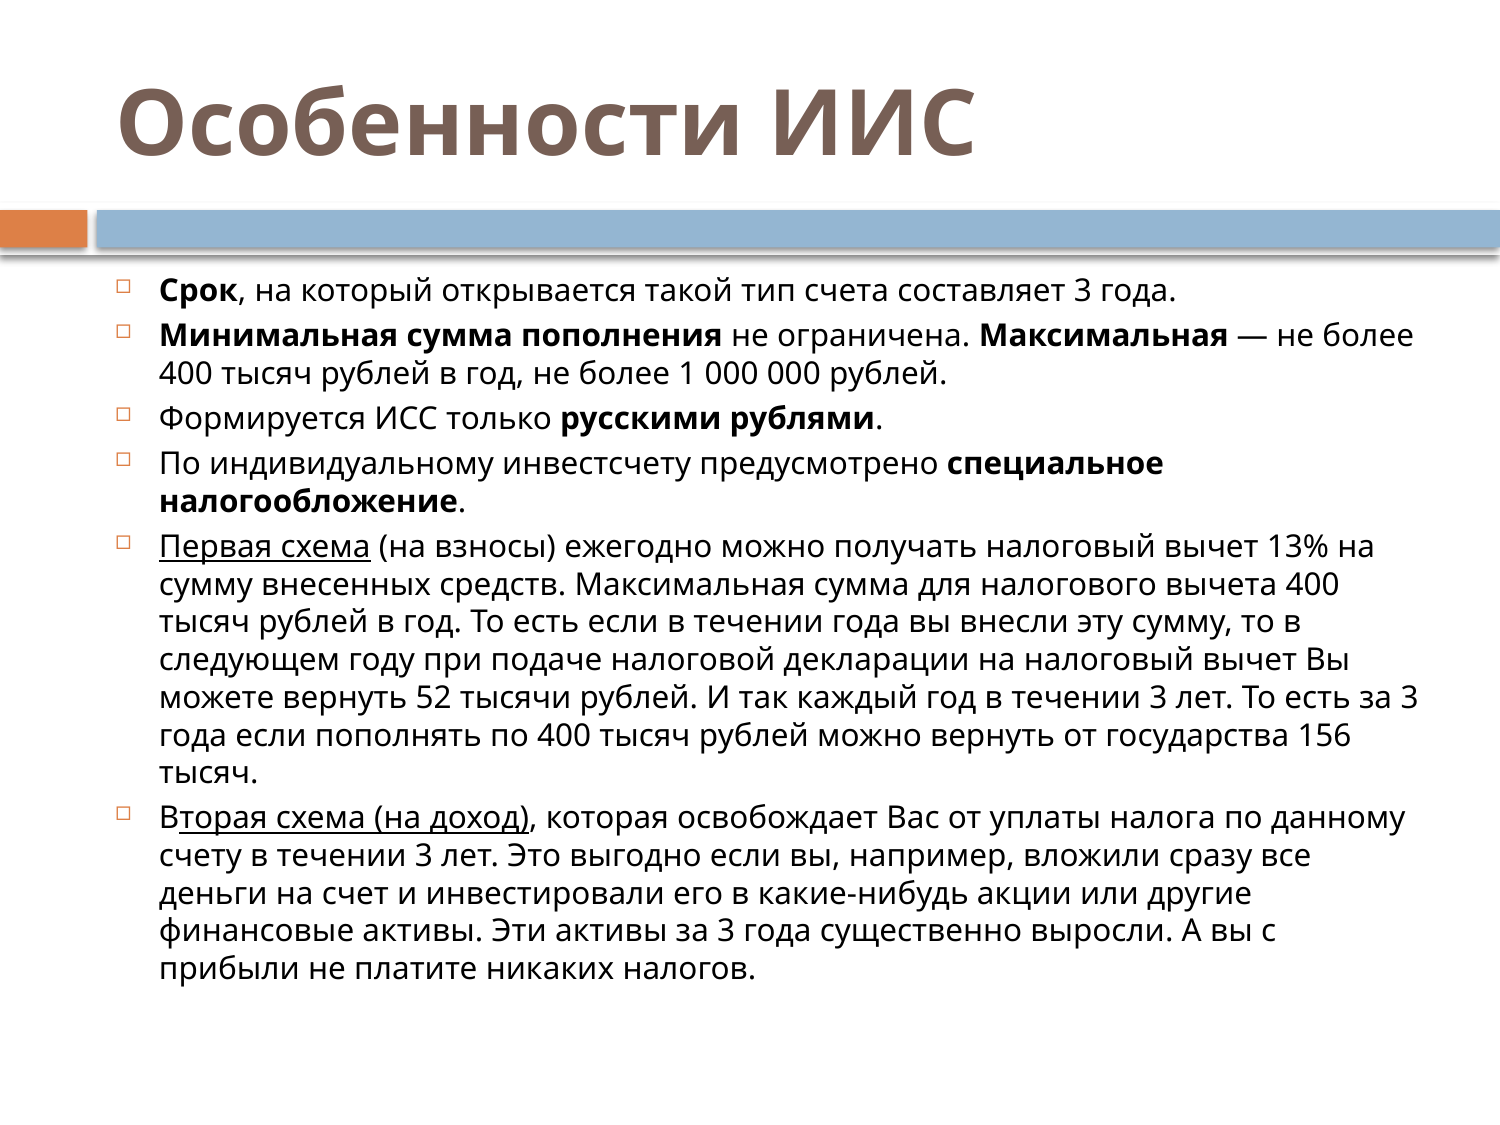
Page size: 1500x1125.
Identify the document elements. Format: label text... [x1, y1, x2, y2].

list Срок, на который открывается такой тип счета составляет 3 года. Минимальная сумма пополнения не ограничена. Максимальная — не более 400 тысяч рублей в год, не более 1 000 000 рублей. Формируется ИСС только русскими рублями. По индивидуальному инвестсчету предусмотрено специальное налогообложение. Первая схема (на взносы) ежегодно можно получать налоговый вычет 13% на сумму внесенных средств. Максимальная сумма для налогового вычета 400 тысяч рублей в год. То есть если в течении года вы внесли эту сумму, то в следующем году при подаче налоговой декларации на налоговый вычет Вы можете вернуть 52 тысячи рублей. И так каждый год в течении 3 лет. То есть за 3 года если пополнять по 400 тысяч рублей можно вернуть от государства 156 тысяч. Вторая схема (на доход), которая освобождает Вас от уплаты налога по данному счету в течении 3 лет. Это выгодно если вы, например, вложили сразу все деньги на счет и инвестировали его в какие-нибудь акции или другие финансовые активы. Эти активы за 3 года существенно выросли. А вы с прибыли не платите никаких налогов. [100, 262, 1438, 1000]
title Особенности ИИС [100, 37, 1438, 200]
